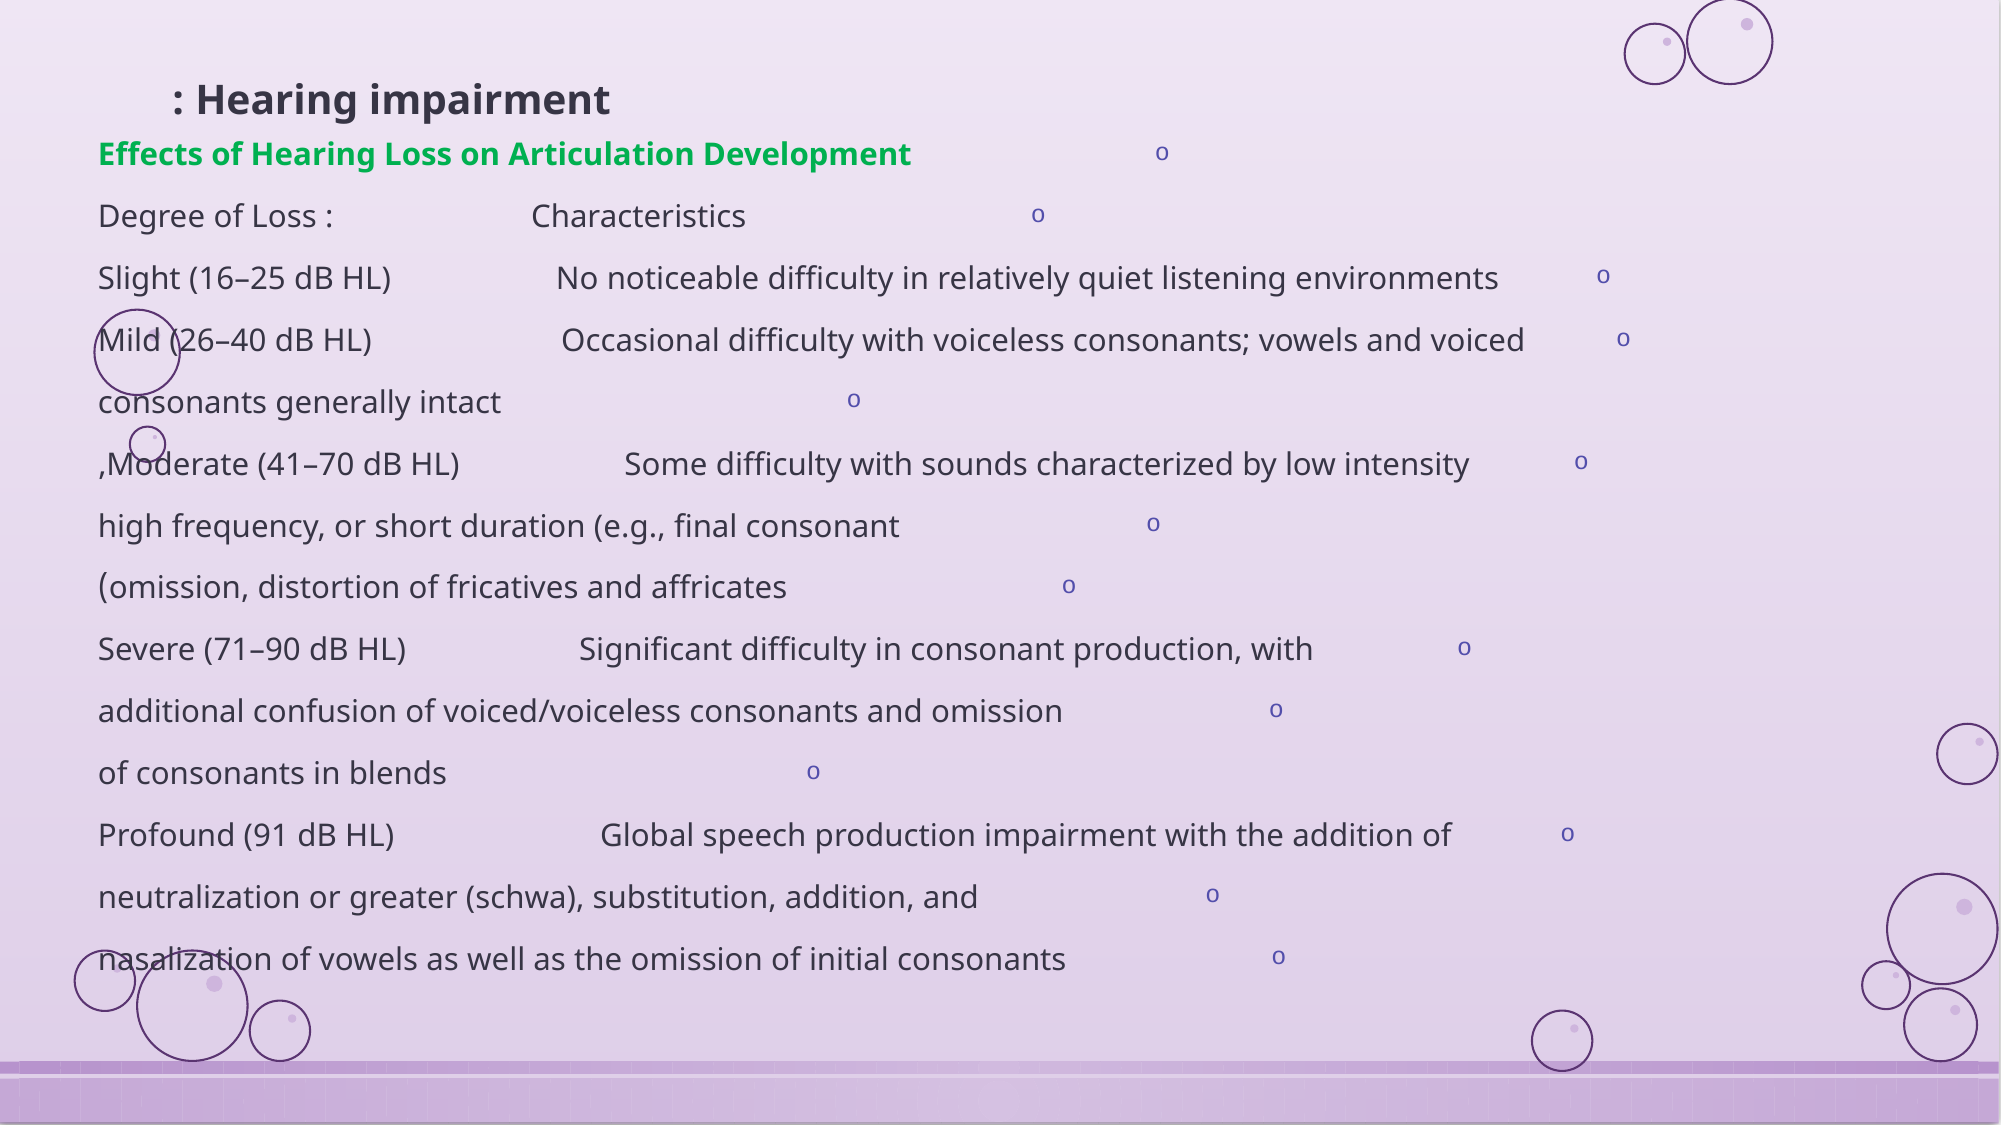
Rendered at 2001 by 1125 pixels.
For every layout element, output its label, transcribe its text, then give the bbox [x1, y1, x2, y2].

list Effects of Hearing Loss on Articulation Development Degree of Loss : Characteristics Slight (16–25 dB HL) No noticeable difficulty in relatively quiet listening environments Mild (26–40 dB HL) Occasional difficulty with voiceless consonants; vowels and voiced consonants generally intact Moderate (41–70 dB HL) Some difficulty with sounds characterized by low intensity, high frequency, or short duration (e.g., final consonant omission, distortion of fricatives and affricates) Severe (71–90 dB HL) Significant difficulty in consonant production, with additional confusion of voiced/voiceless consonants and omission of consonants in blends Profound (91 dB HL) Global speech production impairment with the addition of neutralization or greater (schwa), substitution, addition, and nasalization of vowels as well as the omission of initial consonants [82, 131, 1780, 990]
title Hearing impairment : [146, 71, 885, 131]
